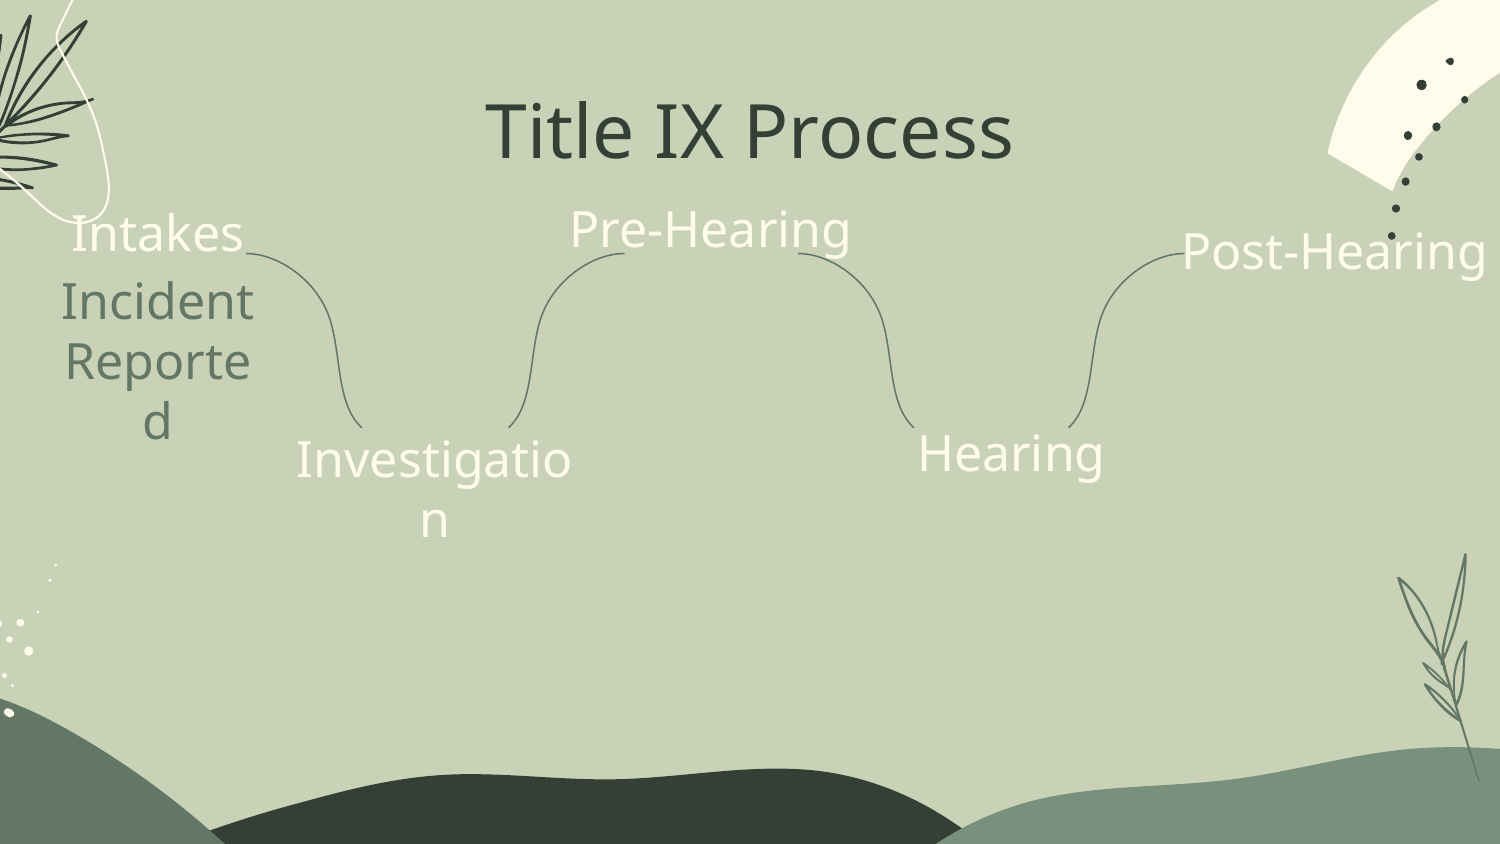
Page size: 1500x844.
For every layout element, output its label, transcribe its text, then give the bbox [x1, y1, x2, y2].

subtitle Incident Reported [37, 269, 240, 414]
title Investigation [266, 436, 603, 483]
title Title IX Process [116, 68, 1383, 164]
title Hearing [897, 436, 1126, 477]
title Intakes [44, 201, 272, 257]
title Post-Hearing [1162, 219, 1500, 275]
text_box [245, 253, 1185, 429]
title Pre-Hearing [543, 197, 879, 251]
